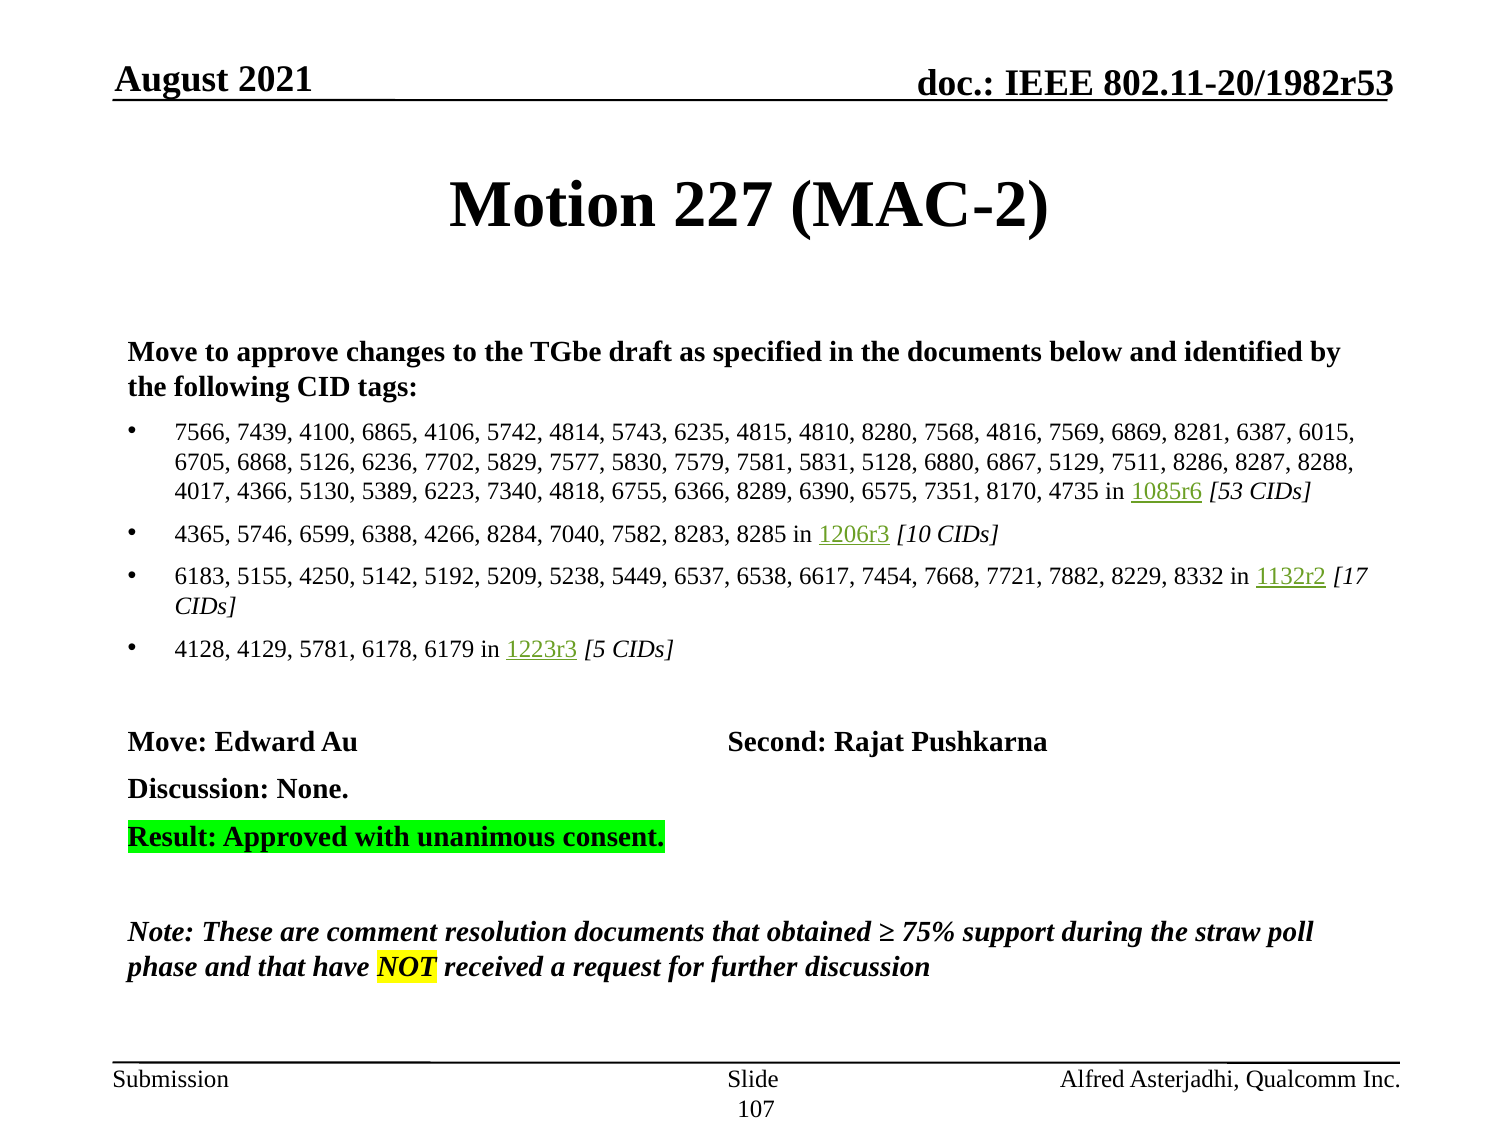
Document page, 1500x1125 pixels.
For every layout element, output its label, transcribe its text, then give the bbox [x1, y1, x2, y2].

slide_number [114, 54, 423, 100]
slide_number Slide 107 [712, 1061, 800, 1123]
footer Alfred Asterjadhi, Qualcomm Inc. [878, 1061, 1402, 1093]
list Move to approve changes to the TGbe draft as specified in the documents below and identified by the following CID tags: 7566, 7439, 4100, 6865, 4106, 5742, 4814, 5743, 6235, 4815, 4810, 8280, 7568, 4816, 7569, 6869, 8281, 6387, 6015, 6705, 6868, 5126, 6236, 7702, 5829, 7577, 5830, 7579, 7581, 5831, 5128, 6880, 6867, 5129, 7511, 8286, 8287, 8288, 4017, 4366, 5130, 5389, 6223, 7340, 4818, 6755, 6366, 8289, 6390, 6575, 7351, 8170, 4735 in 1085r6 [53 CIDs] 4365, 5746, 6599, 6388, 4266, 8284, 7040, 7582, 8283, 8285 in 1206r3 [10 CIDs] 6183, 5155, 4250, 5142, 5192, 5209, 5238, 5449, 6537, 6538, 6617, 7454, 7668, 7721, 7882, 8229, 8332 in 1132r2 [17 CIDs] 4128, 4129, 5781, 6178, 6179 in 1223r3 [5 CIDs] Move: Edward Au Second: Rajat Pushkarna Discussion: None. Result: Approved with unanimous consent. Note: These are comment resolution documents that obtained ≥ 75% support during the straw poll phase and that have NOT received a request for further discussion [112, 324, 1388, 1063]
title Motion 227 (MAC-2) [112, 112, 1388, 288]
